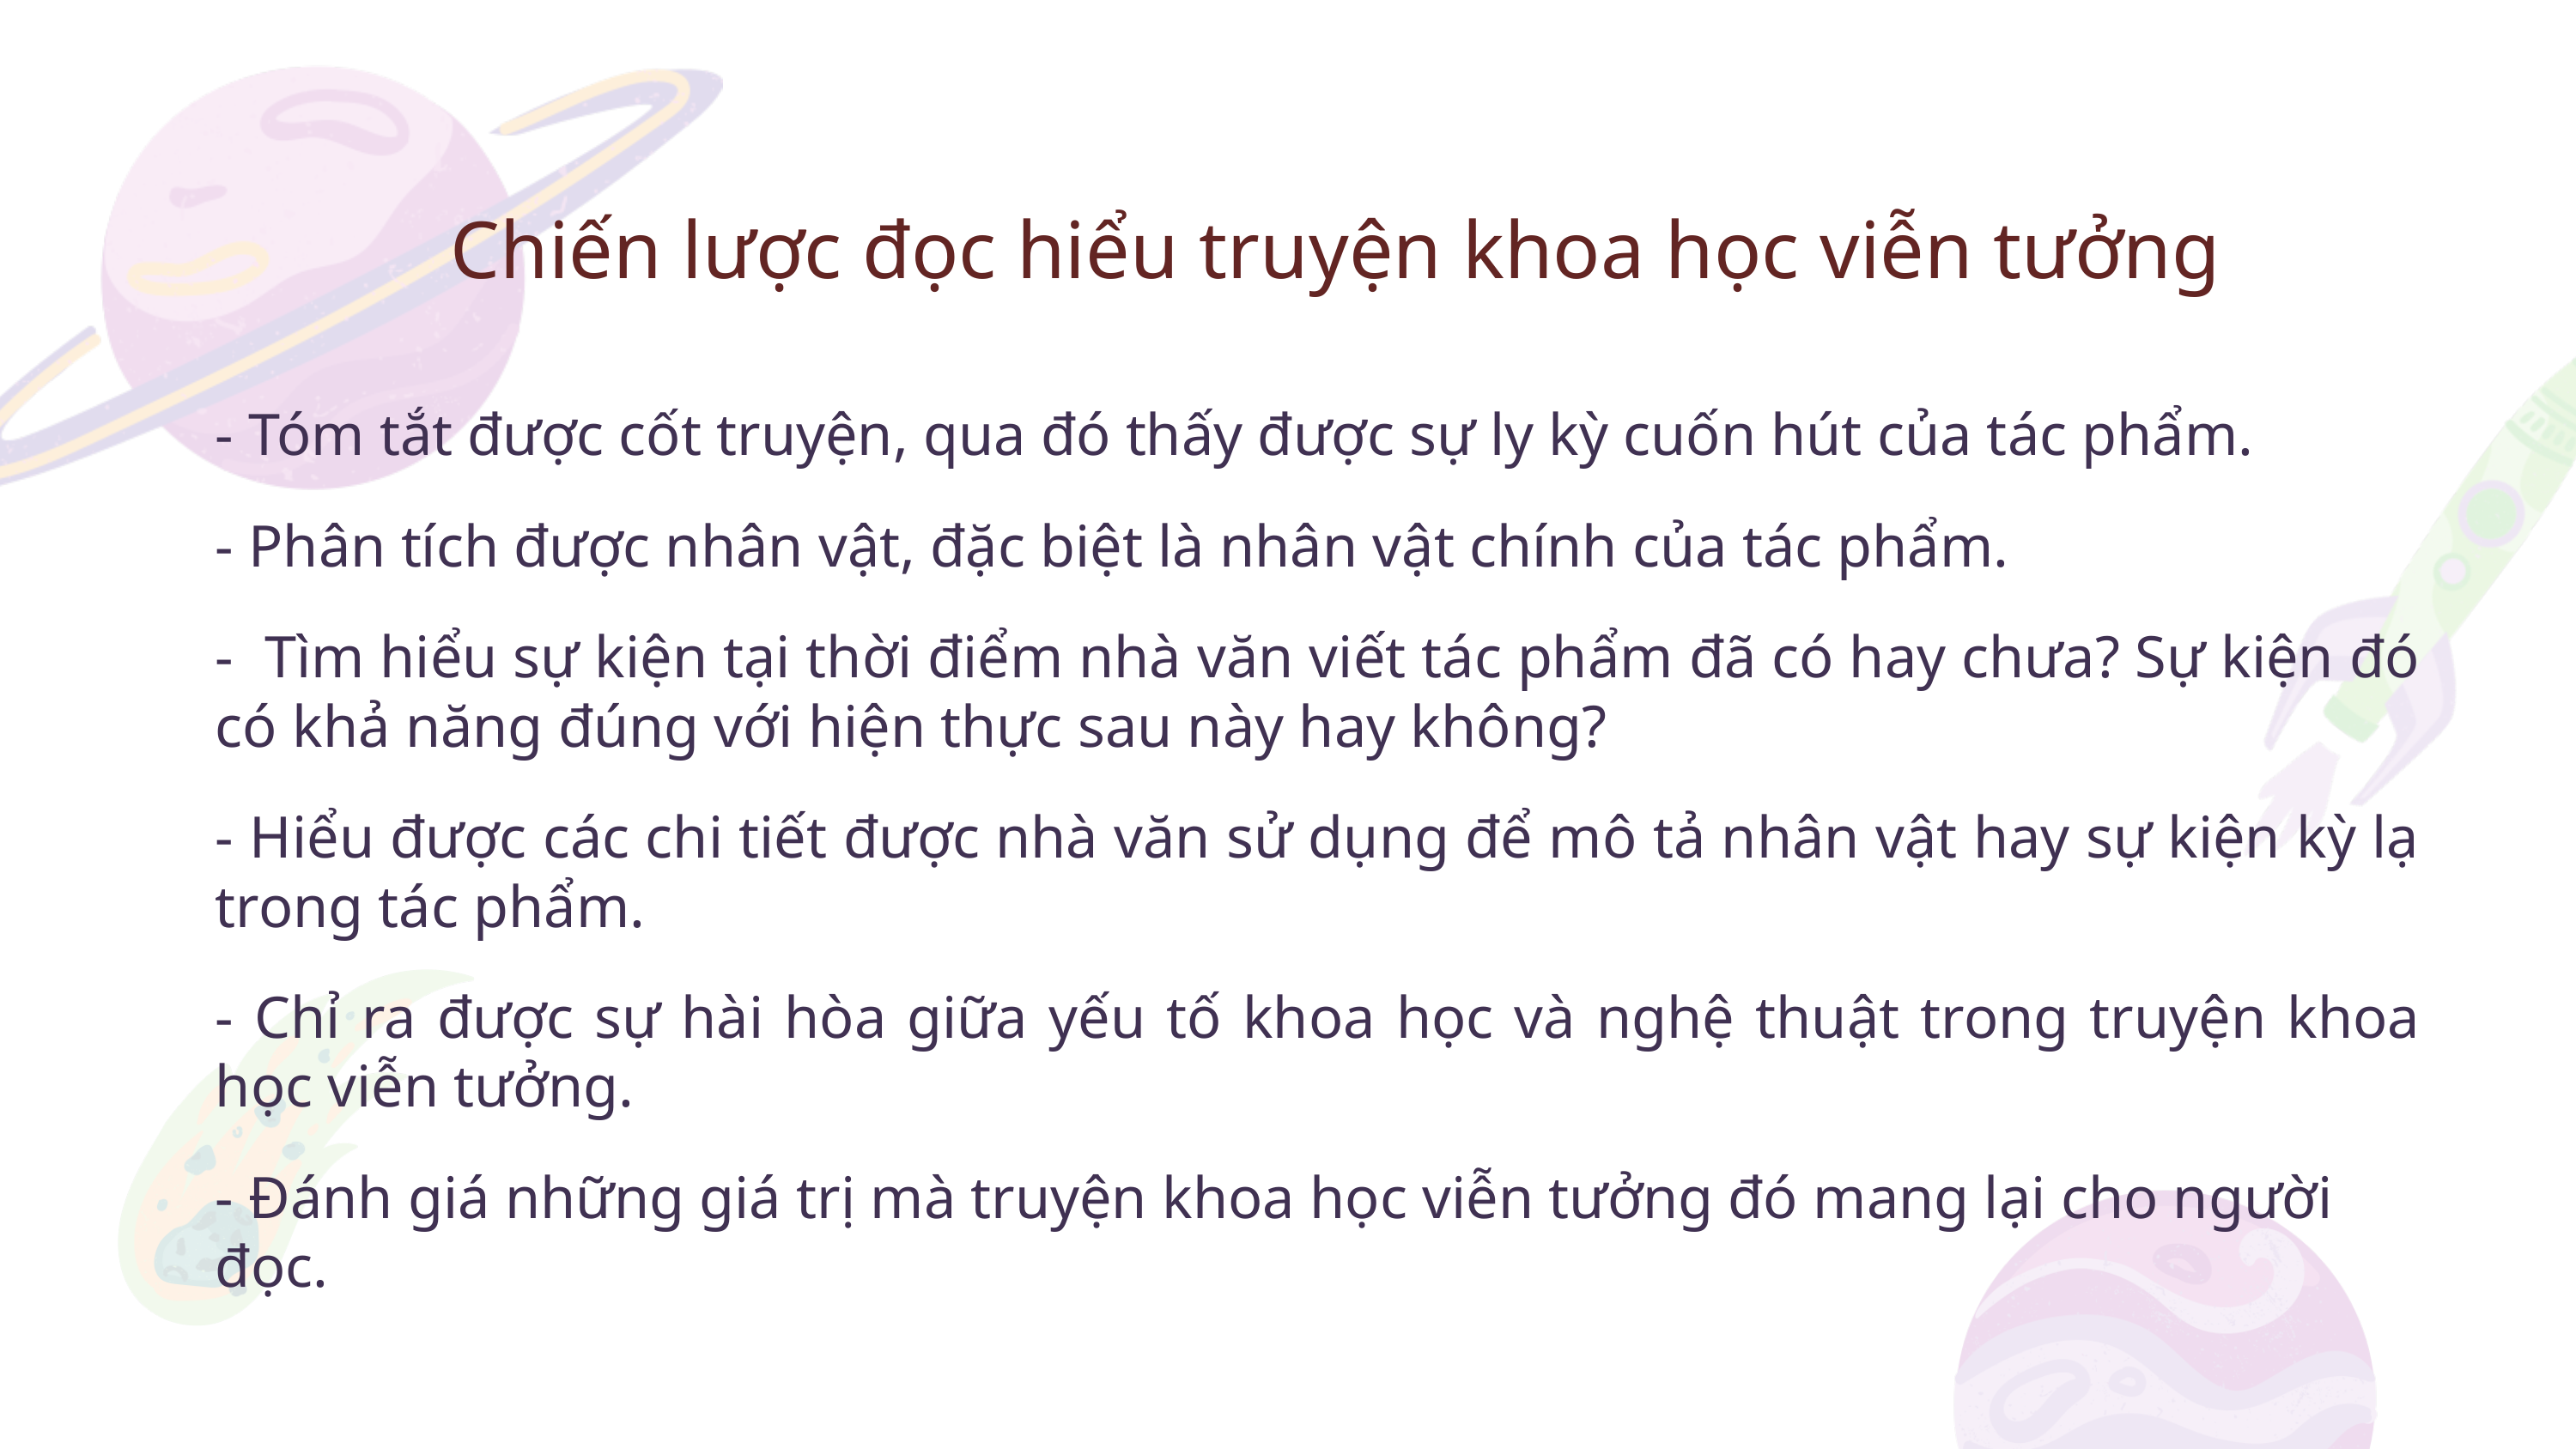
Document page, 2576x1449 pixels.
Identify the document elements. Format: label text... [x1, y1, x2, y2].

text_box Chiến lược đọc hiểu truyện khoa học viễn tưởng [726, 104, 2254, 294]
picture [113, 967, 475, 1327]
picture [1925, 1161, 2405, 1449]
text_box - Tóm tắt được cốt truyện, qua đó thấy được sự ly kỳ cuốn hút của tác phẩm. - Phân tích được nhân vật, đặc biệt là nhân vật chính của tác phẩm. - Tìm hiểu sự kiện tại thời điểm nhà văn viết tác phẩm đã có hay chưa? Sự kiện đó có khả năng đúng với hiện thực sau này hay không? - Hiểu được các chi tiết được nhà văn sử dụng để mô tả nhân vật hay sự kiện kỳ lạ trong tác phẩm. - Chỉ ra được sự hài hòa giữa yếu tố khoa học và nghệ thuật trong truyện khoa học viễn tưởng. - Đánh giá những giá trị mà truyện khoa học viễn tưởng đó mang lại cho người đọc. [202, 391, 2435, 1306]
picture [0, 40, 723, 492]
picture [2349, 280, 2521, 920]
